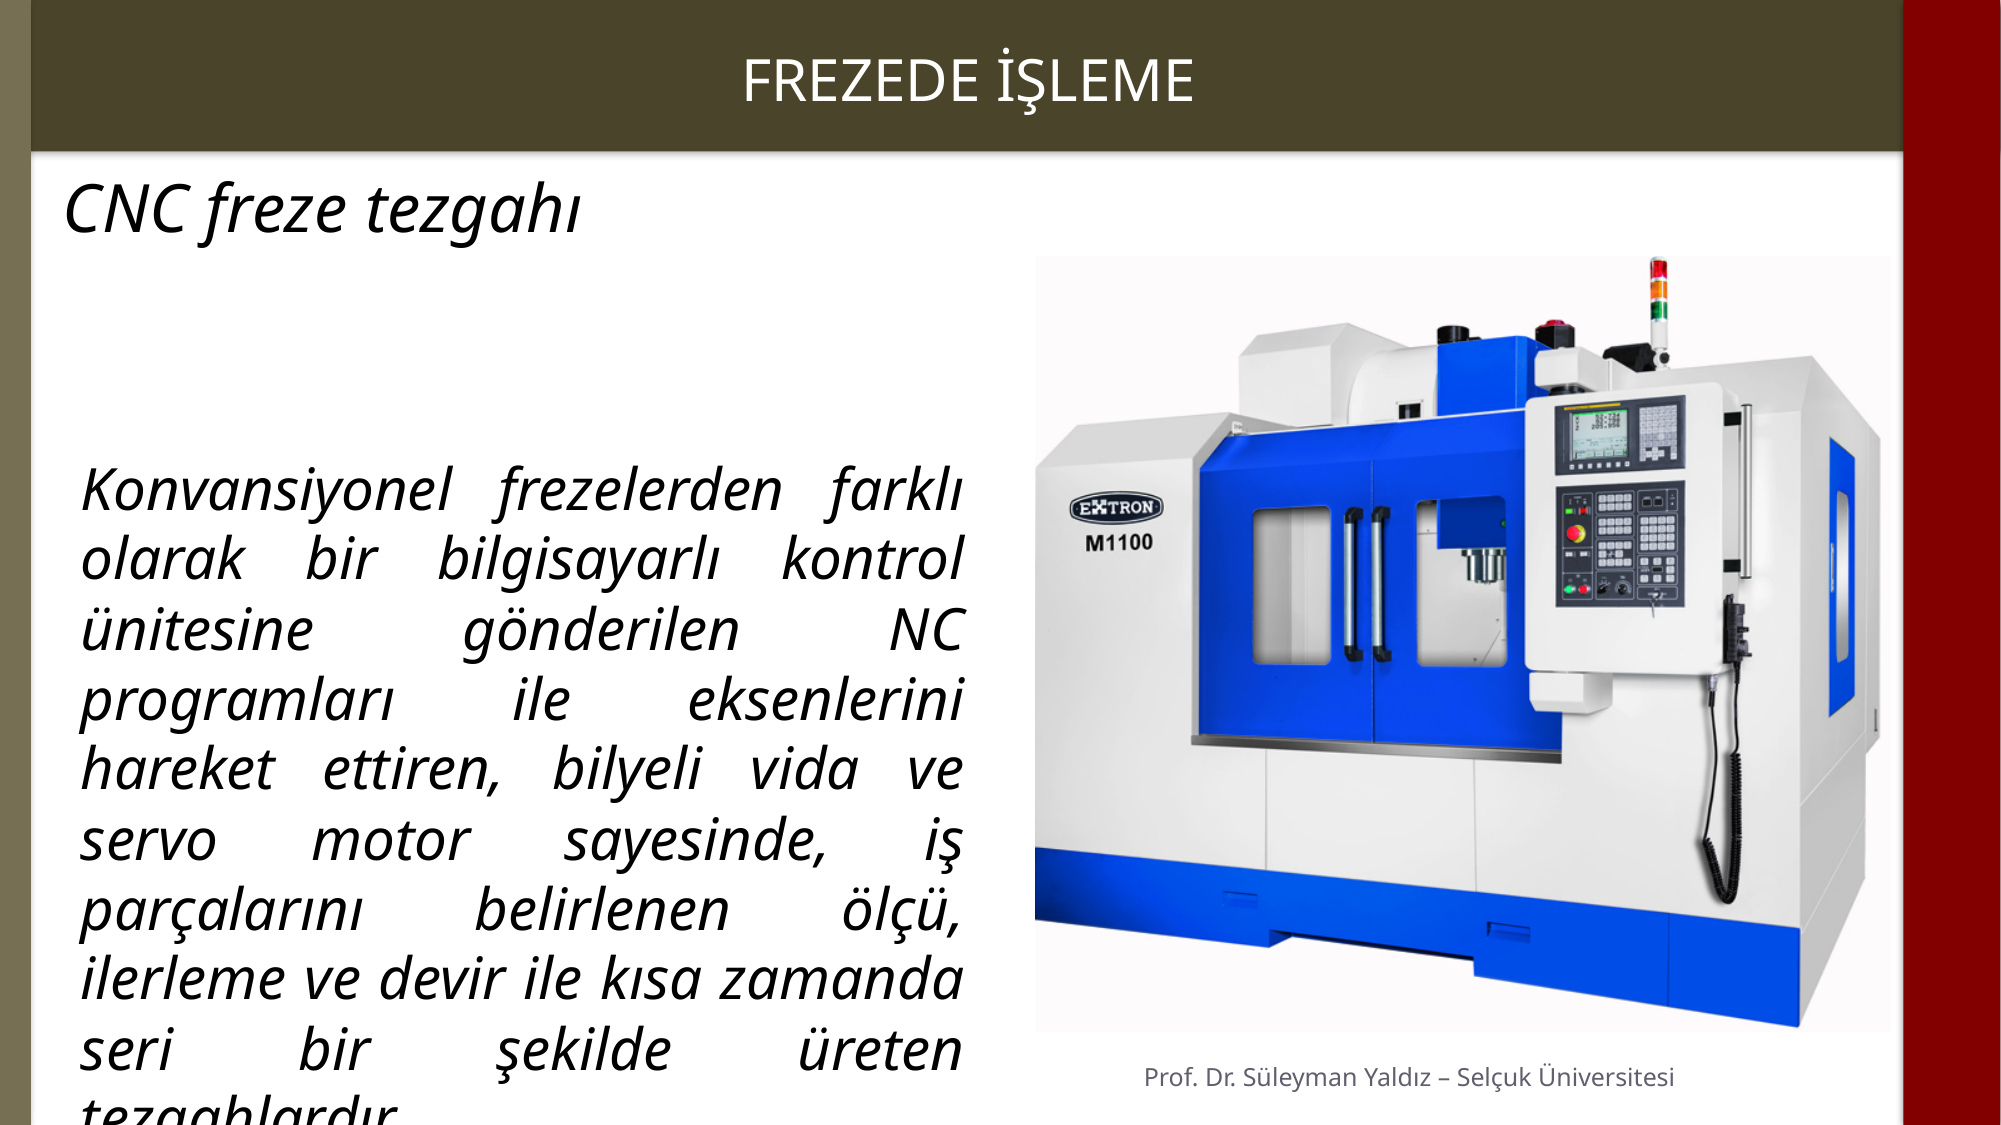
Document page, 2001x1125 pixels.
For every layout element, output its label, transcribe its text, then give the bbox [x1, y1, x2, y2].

text_box Konvansiyonel frezelerden farklı olarak bir bilgisayarlı kontrol ünitesine gönderilen NC programları ile eksenlerini hareket ettiren, bilyeli vida ve servo motor sayesinde, iş parçalarını belirlenen ölçü, ilerleme ve devir ile kısa zamanda seri bir şekilde üreten tezgahlardır. [66, 444, 980, 1125]
text_box CNC freze tezgahı [48, 158, 598, 253]
picture [1035, 256, 1891, 1033]
text_box FREZEDE İŞLEME [444, 35, 1508, 121]
